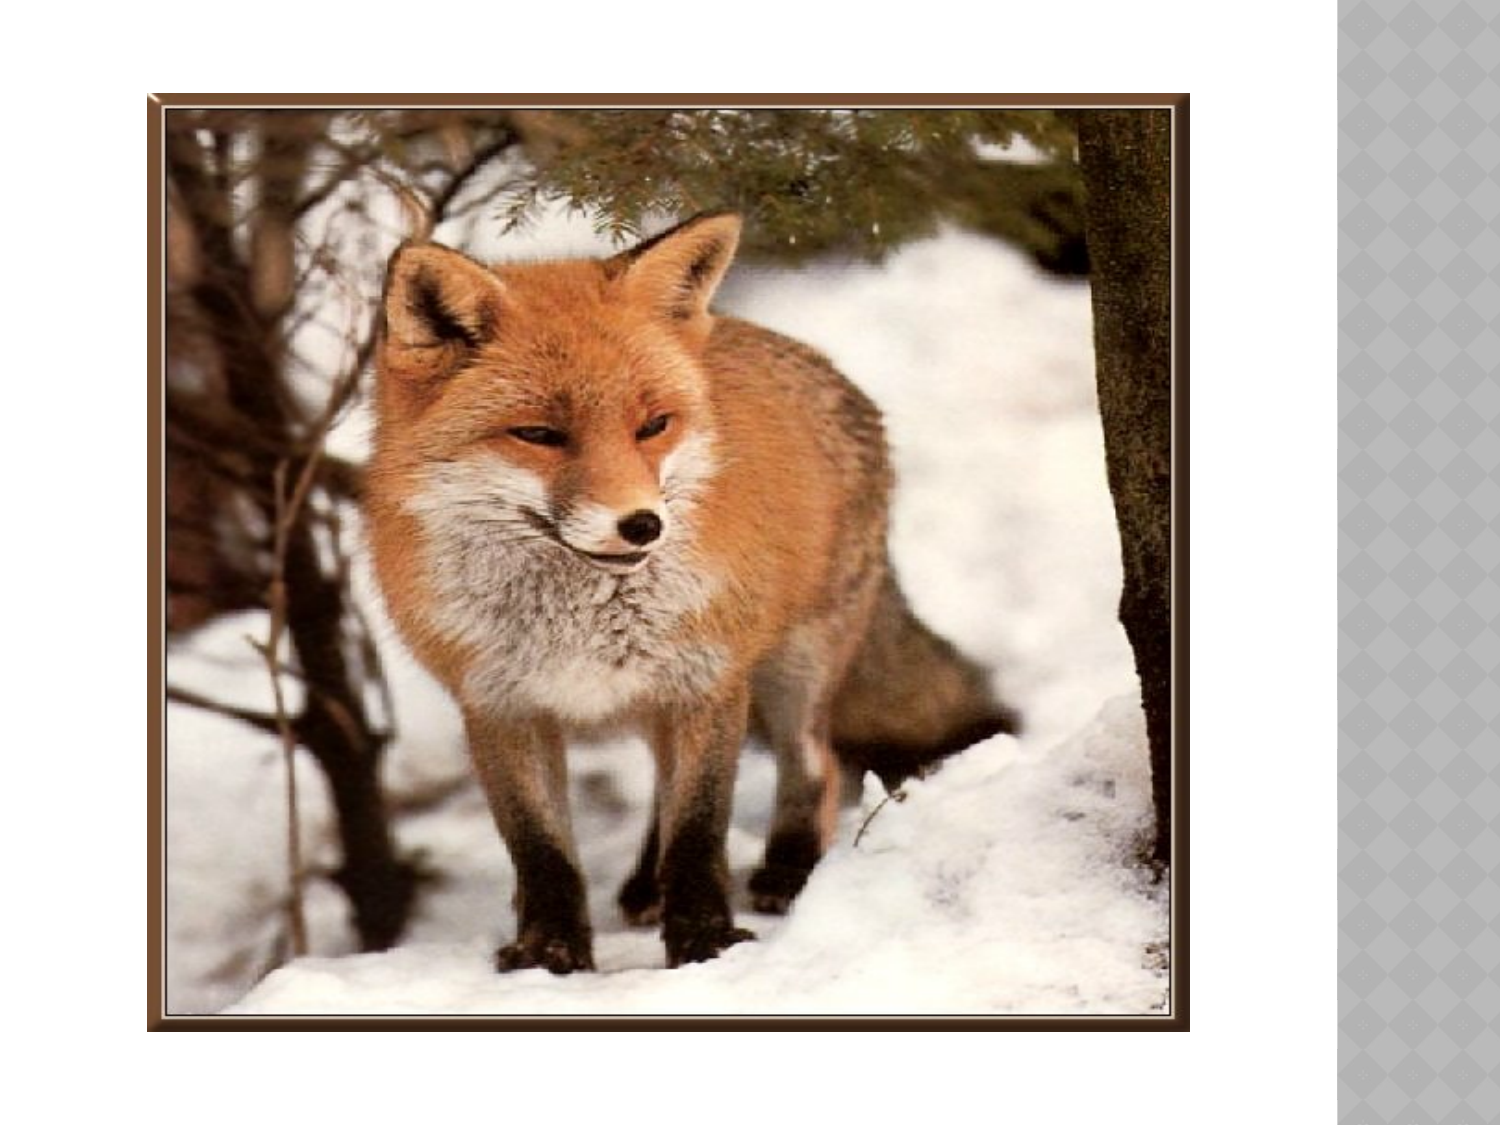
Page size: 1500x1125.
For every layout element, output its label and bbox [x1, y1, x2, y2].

picture [147, 93, 1191, 1032]
